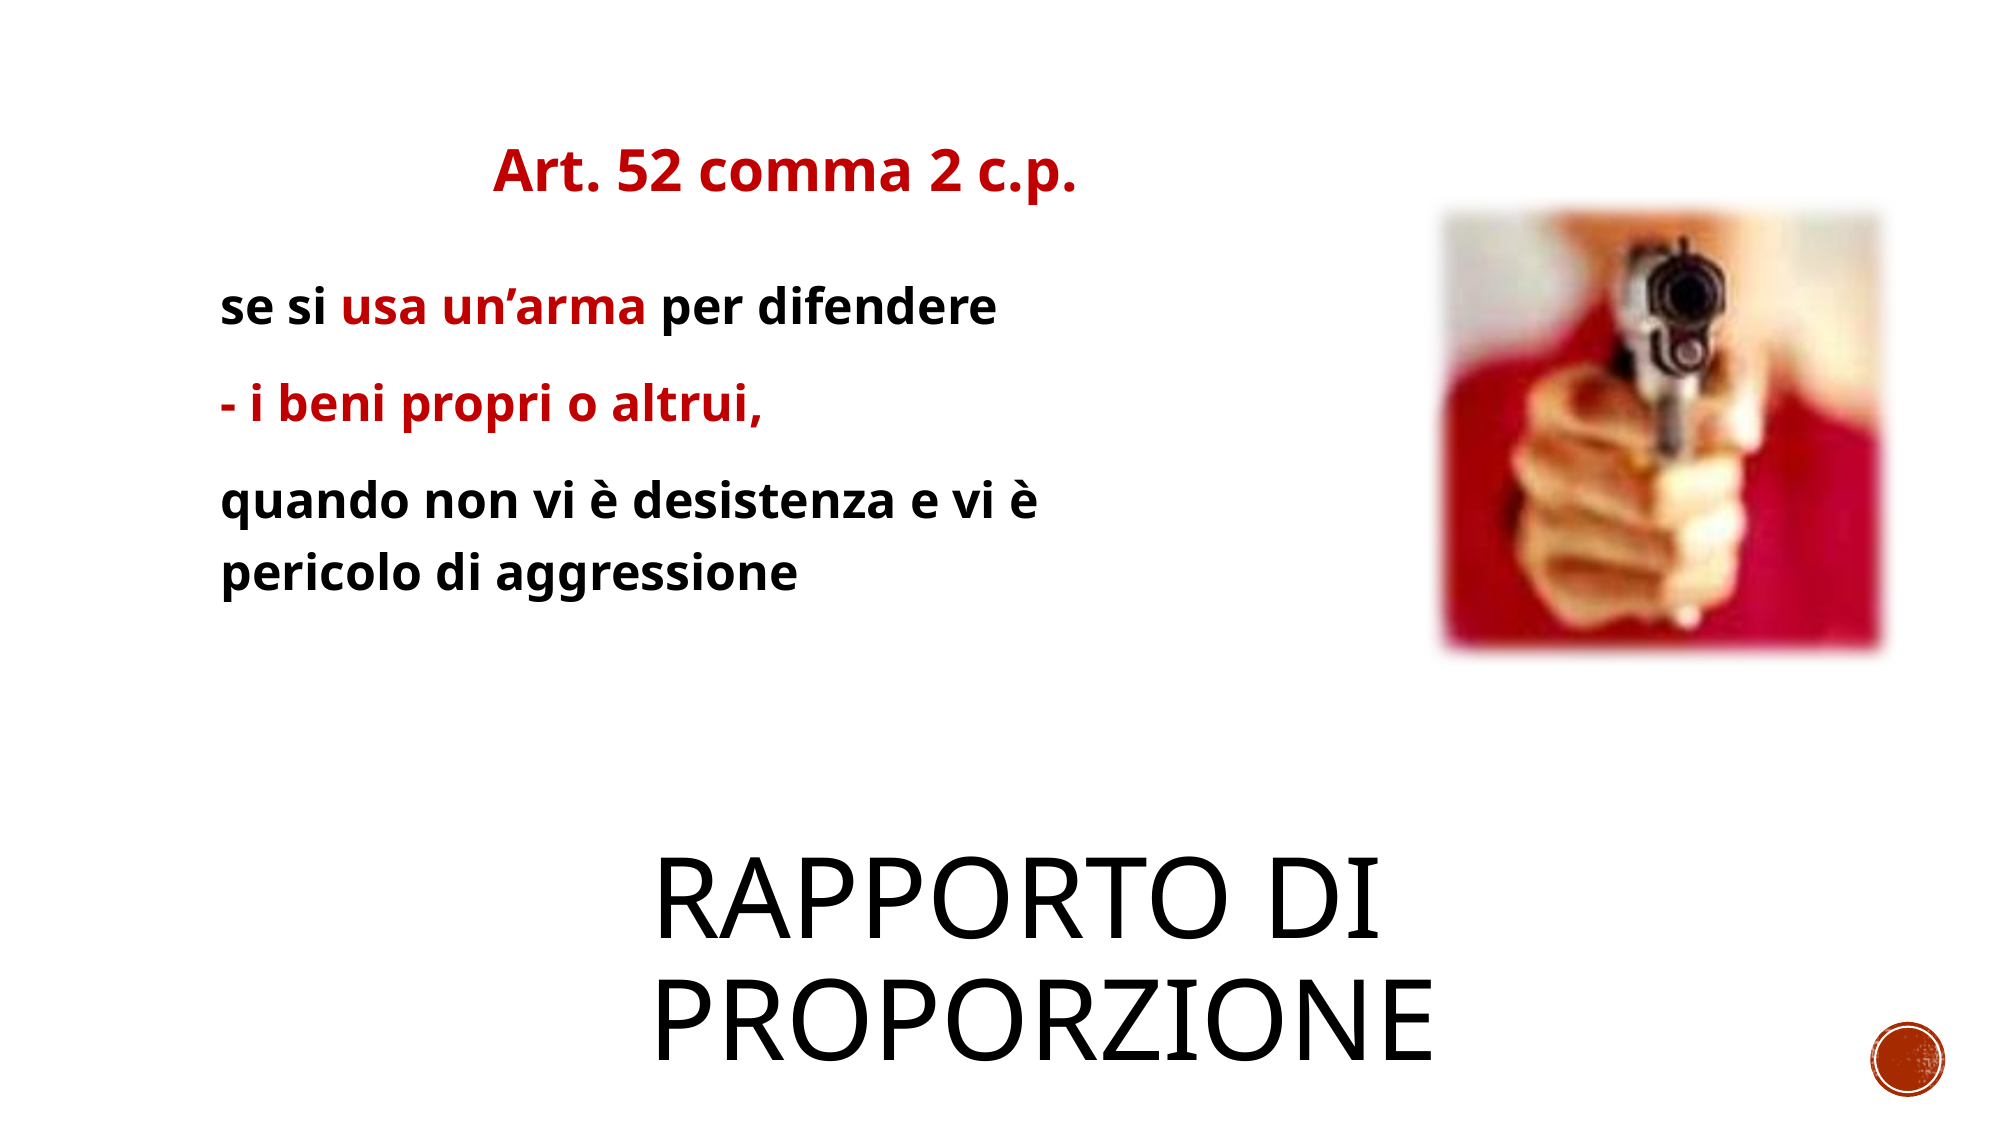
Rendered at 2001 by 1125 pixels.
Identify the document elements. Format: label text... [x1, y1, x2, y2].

text_box Art. 52 comma 2 c.p. [419, 125, 1152, 211]
list se si usa un’arma per difendere - i beni propri o altrui, quando non vi è desistenza e vi è pericolo di aggressione [149, 255, 1260, 775]
picture [1428, 197, 1896, 665]
title rapporto di proporzione [409, 869, 1625, 1058]
